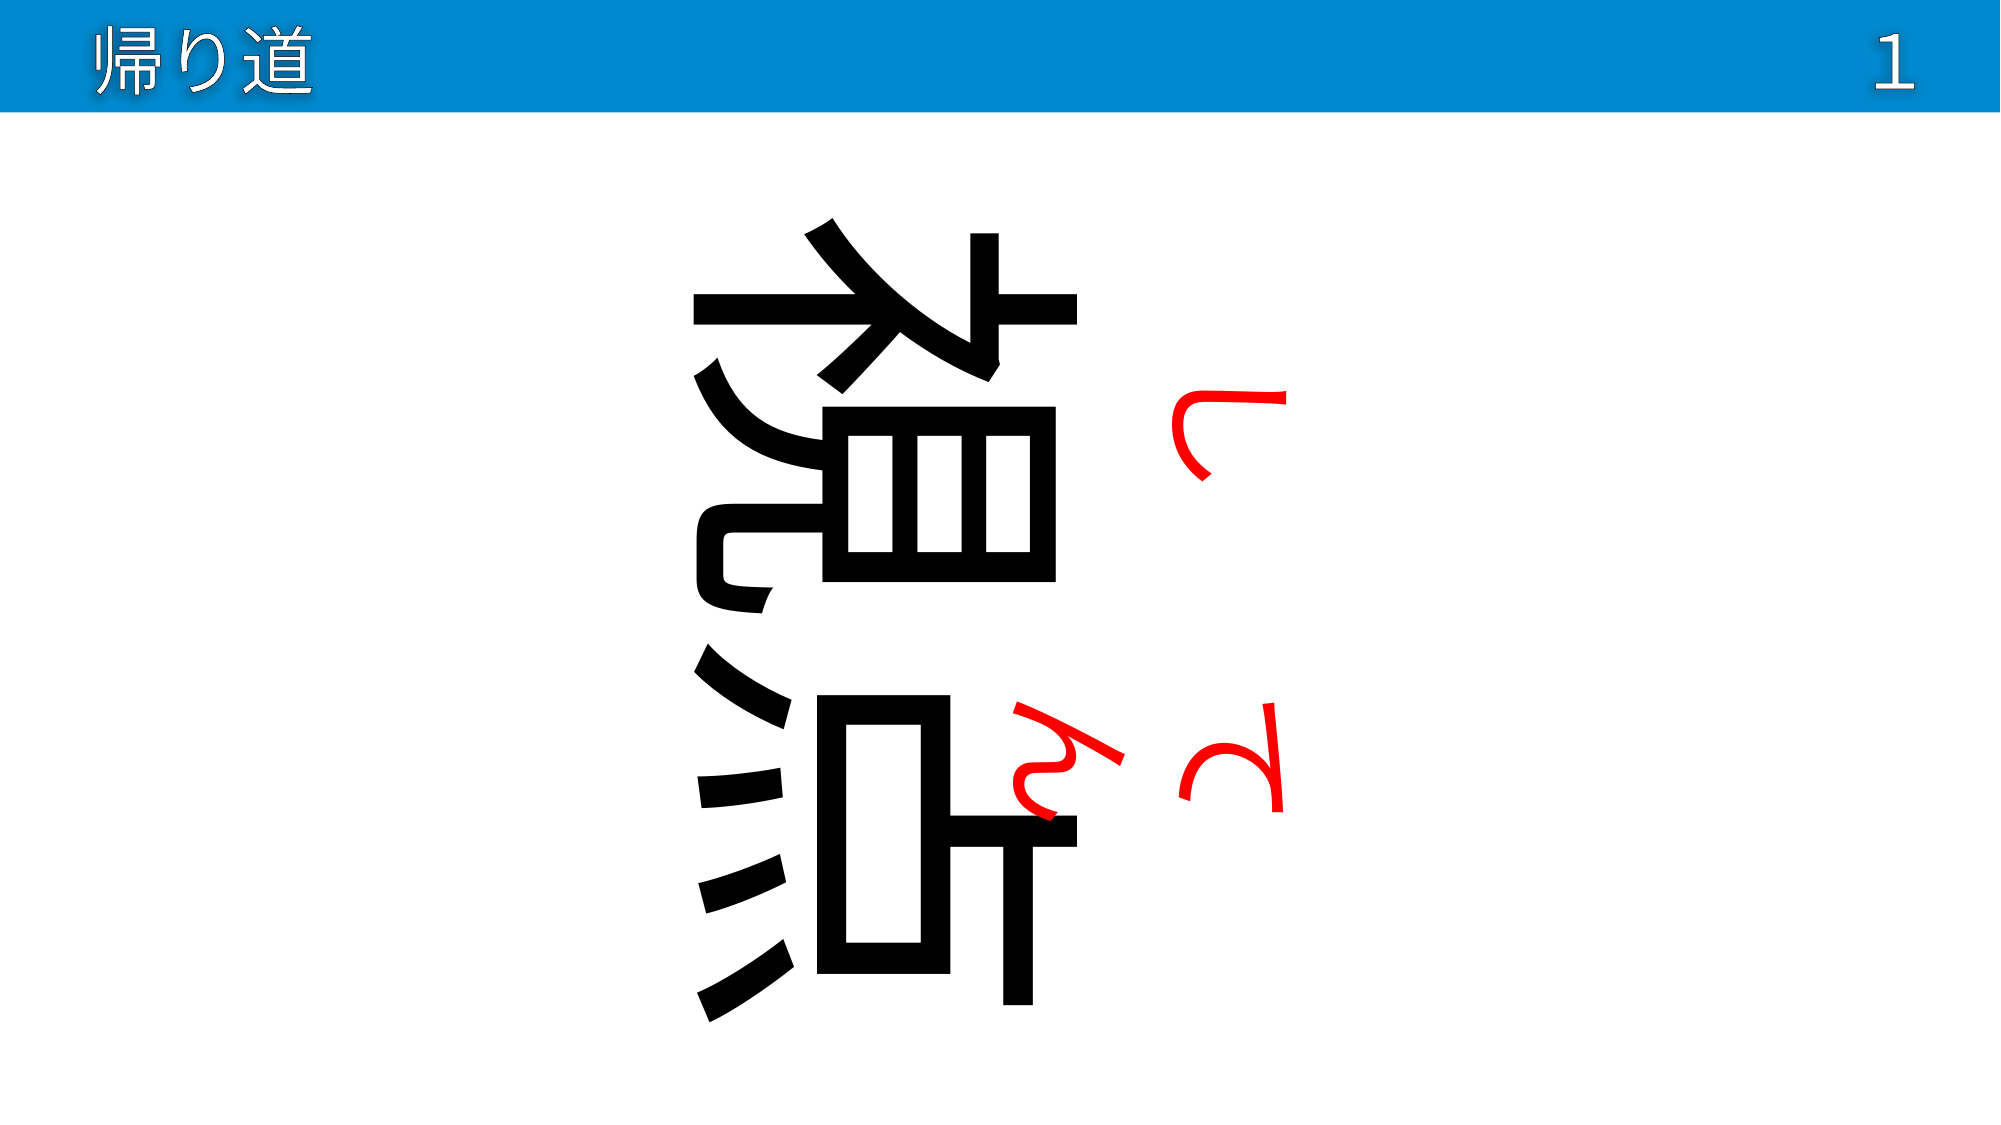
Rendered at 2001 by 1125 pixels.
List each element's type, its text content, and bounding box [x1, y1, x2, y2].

text_box てん [1131, 677, 1328, 970]
text_box [0, 0, 2000, 113]
text_box 視点 [616, 195, 1152, 1125]
text_box １ [1842, 6, 1963, 112]
text_box し [1127, 343, 1325, 498]
text_box 帰り道 [75, 6, 1225, 112]
